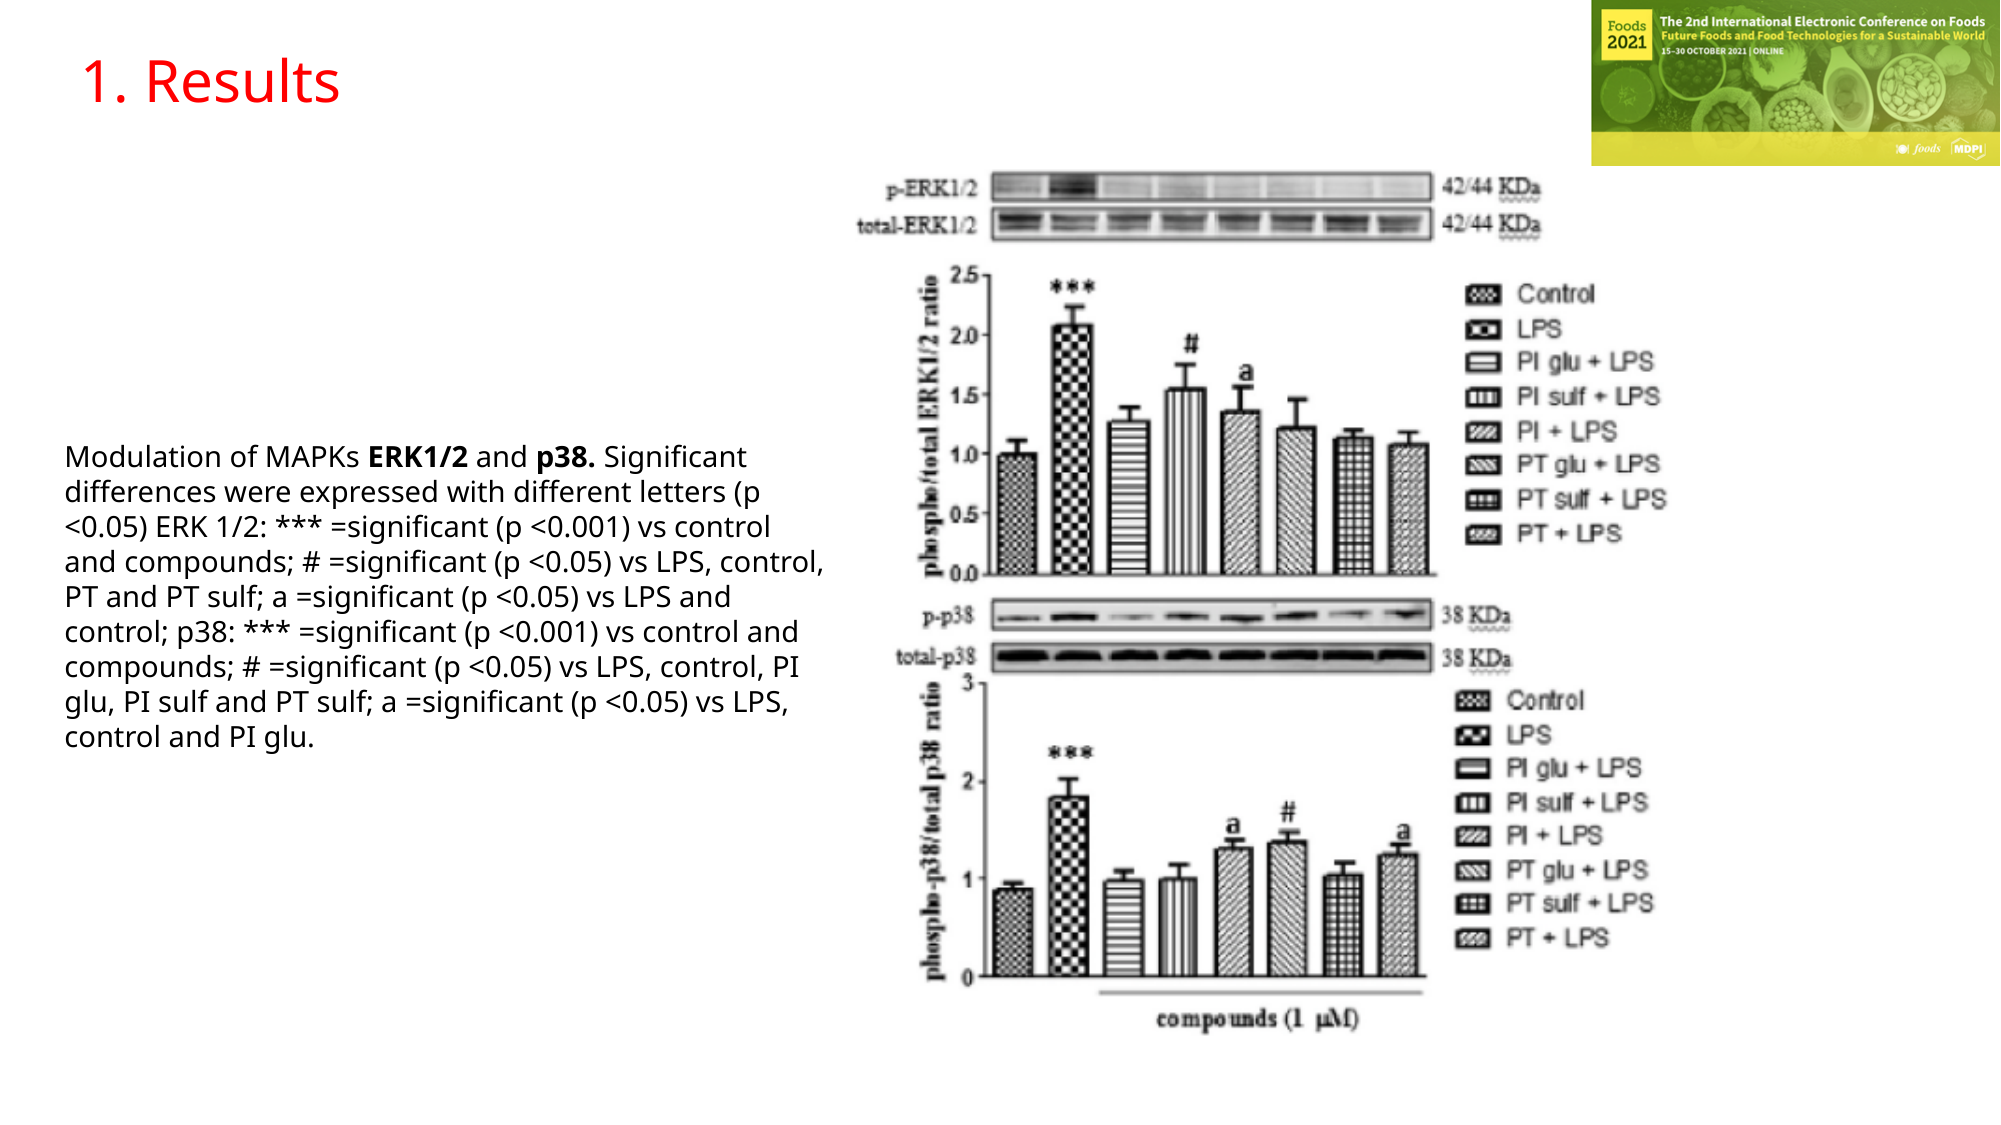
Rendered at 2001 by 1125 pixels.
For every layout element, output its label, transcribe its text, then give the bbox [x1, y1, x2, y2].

picture [842, 0, 2000, 1045]
text_box Modulation of MAPKs ERK1/2 and p38. Significant differences were expressed with different letters (p <0.05) ERK 1/2: *** =significant (p <0.001) vs control and compounds; # =significant (p <0.05) vs LPS, control, PT and PT sulf; a =significant (p <0.05) vs LPS and control; p38: *** =significant (p <0.001) vs control and compounds; # =significant (p <0.05) vs LPS, control, PI glu, PI sulf and PT sulf; a =significant (p <0.05) vs LPS, control and PI glu. [49, 430, 842, 761]
text_box 1. Results [65, 36, 357, 122]
